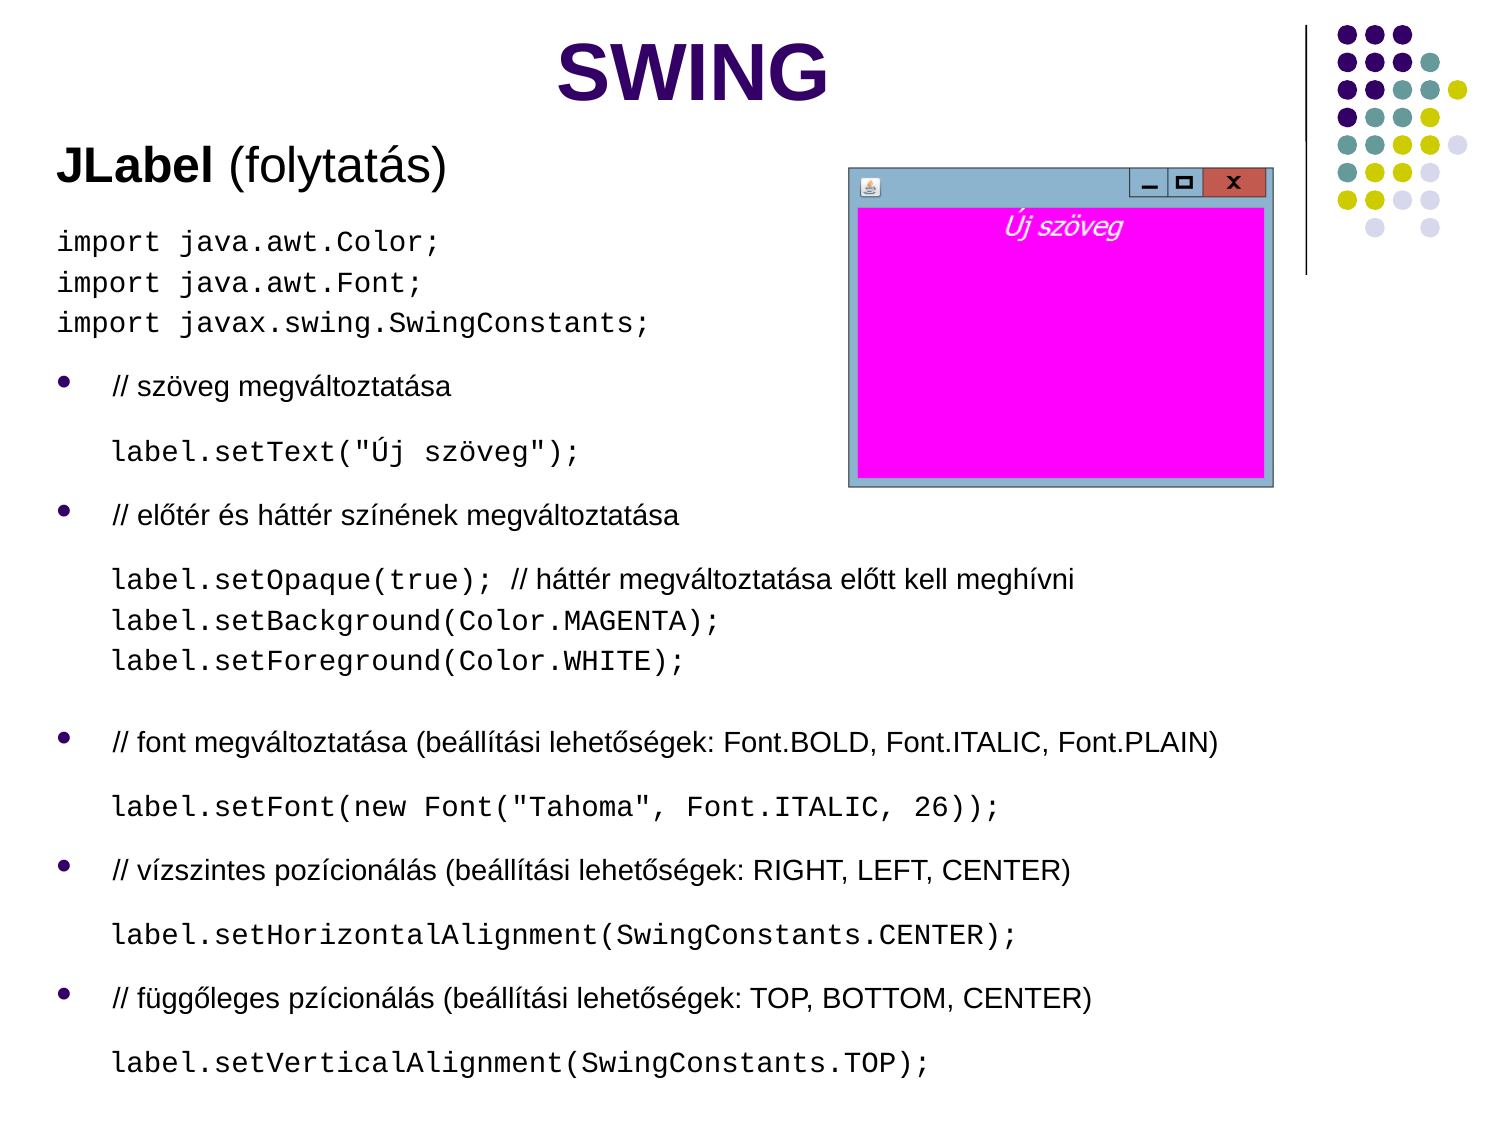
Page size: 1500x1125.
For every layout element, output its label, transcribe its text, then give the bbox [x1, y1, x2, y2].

list JLabel (folytatás) import java.awt.Color; import java.awt.Font; import javax.swing.SwingConstants; // szöveg megváltoztatása label.setText("Új szöveg"); // előtér és háttér színének megváltoztatása label.setOpaque(true); // háttér megváltoztatása előtt kell meghívni label.setBackground(Color.MAGENTA); label.setForeground(Color.WHITE); // font megváltoztatása (beállítási lehetőségek: Font.BOLD, Font.ITALIC, Font.PLAIN) label.setFont(new Font("Tahoma", Font.ITALIC, 26)); // vízszintes pozícionálás (beállítási lehetőségek: RIGHT, LEFT, CENTER) label.setHorizontalAlignment(SwingConstants.CENTER); // függőleges pzícionálás (beállítási lehetőségek: TOP, BOTTOM, CENTER) label.setVerticalAlignment(SwingConstants.TOP); [41, 125, 1404, 1118]
picture [844, 160, 1279, 494]
title SWING [74, 0, 1313, 125]
